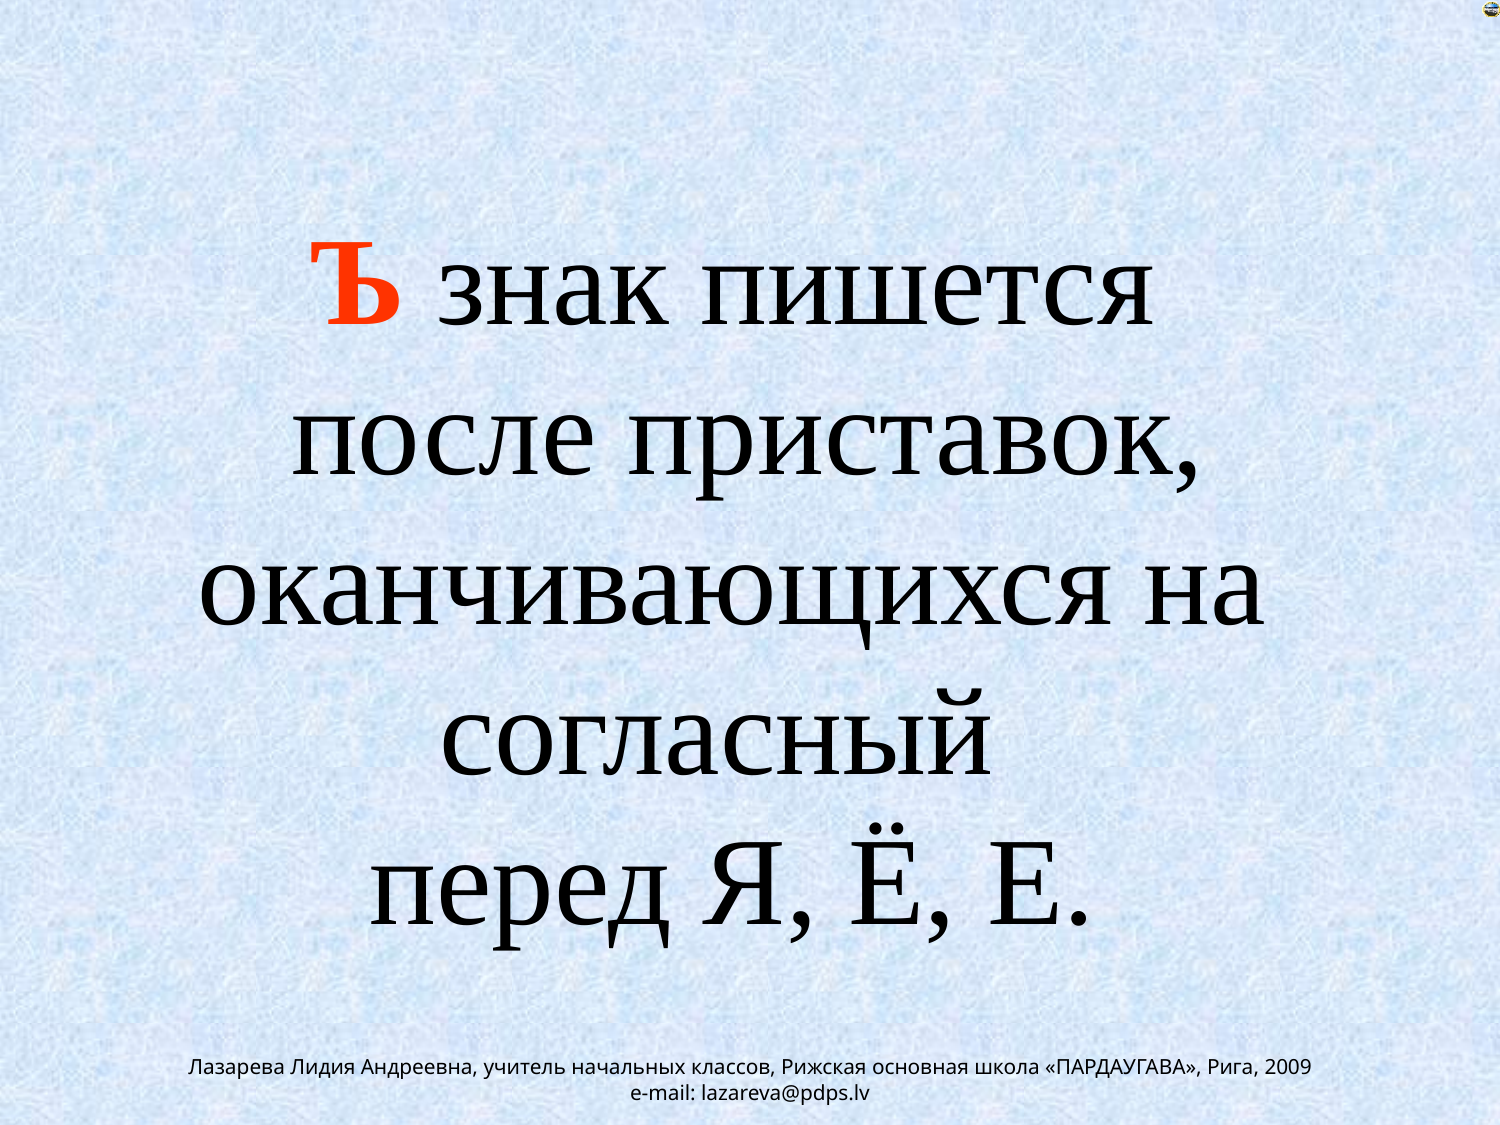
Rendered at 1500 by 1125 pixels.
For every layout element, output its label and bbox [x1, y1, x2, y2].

text_box [0, 0, 1500, 1125]
